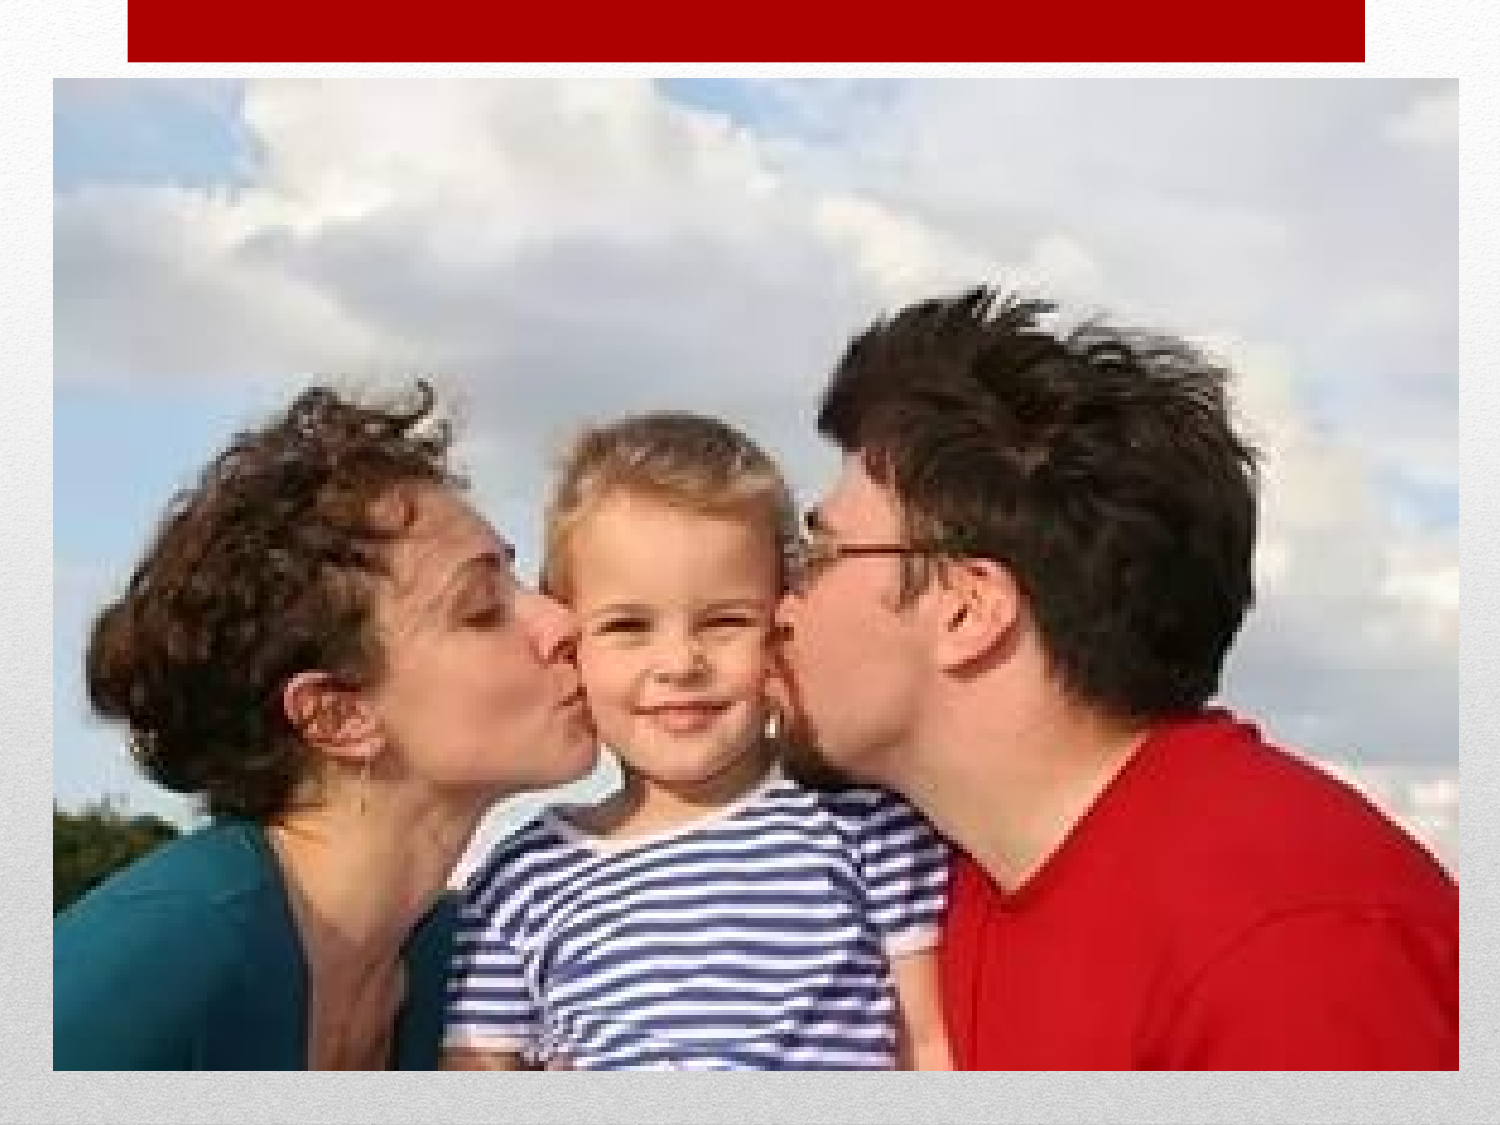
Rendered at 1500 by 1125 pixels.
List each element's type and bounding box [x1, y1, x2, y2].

list [52, 77, 1460, 1072]
